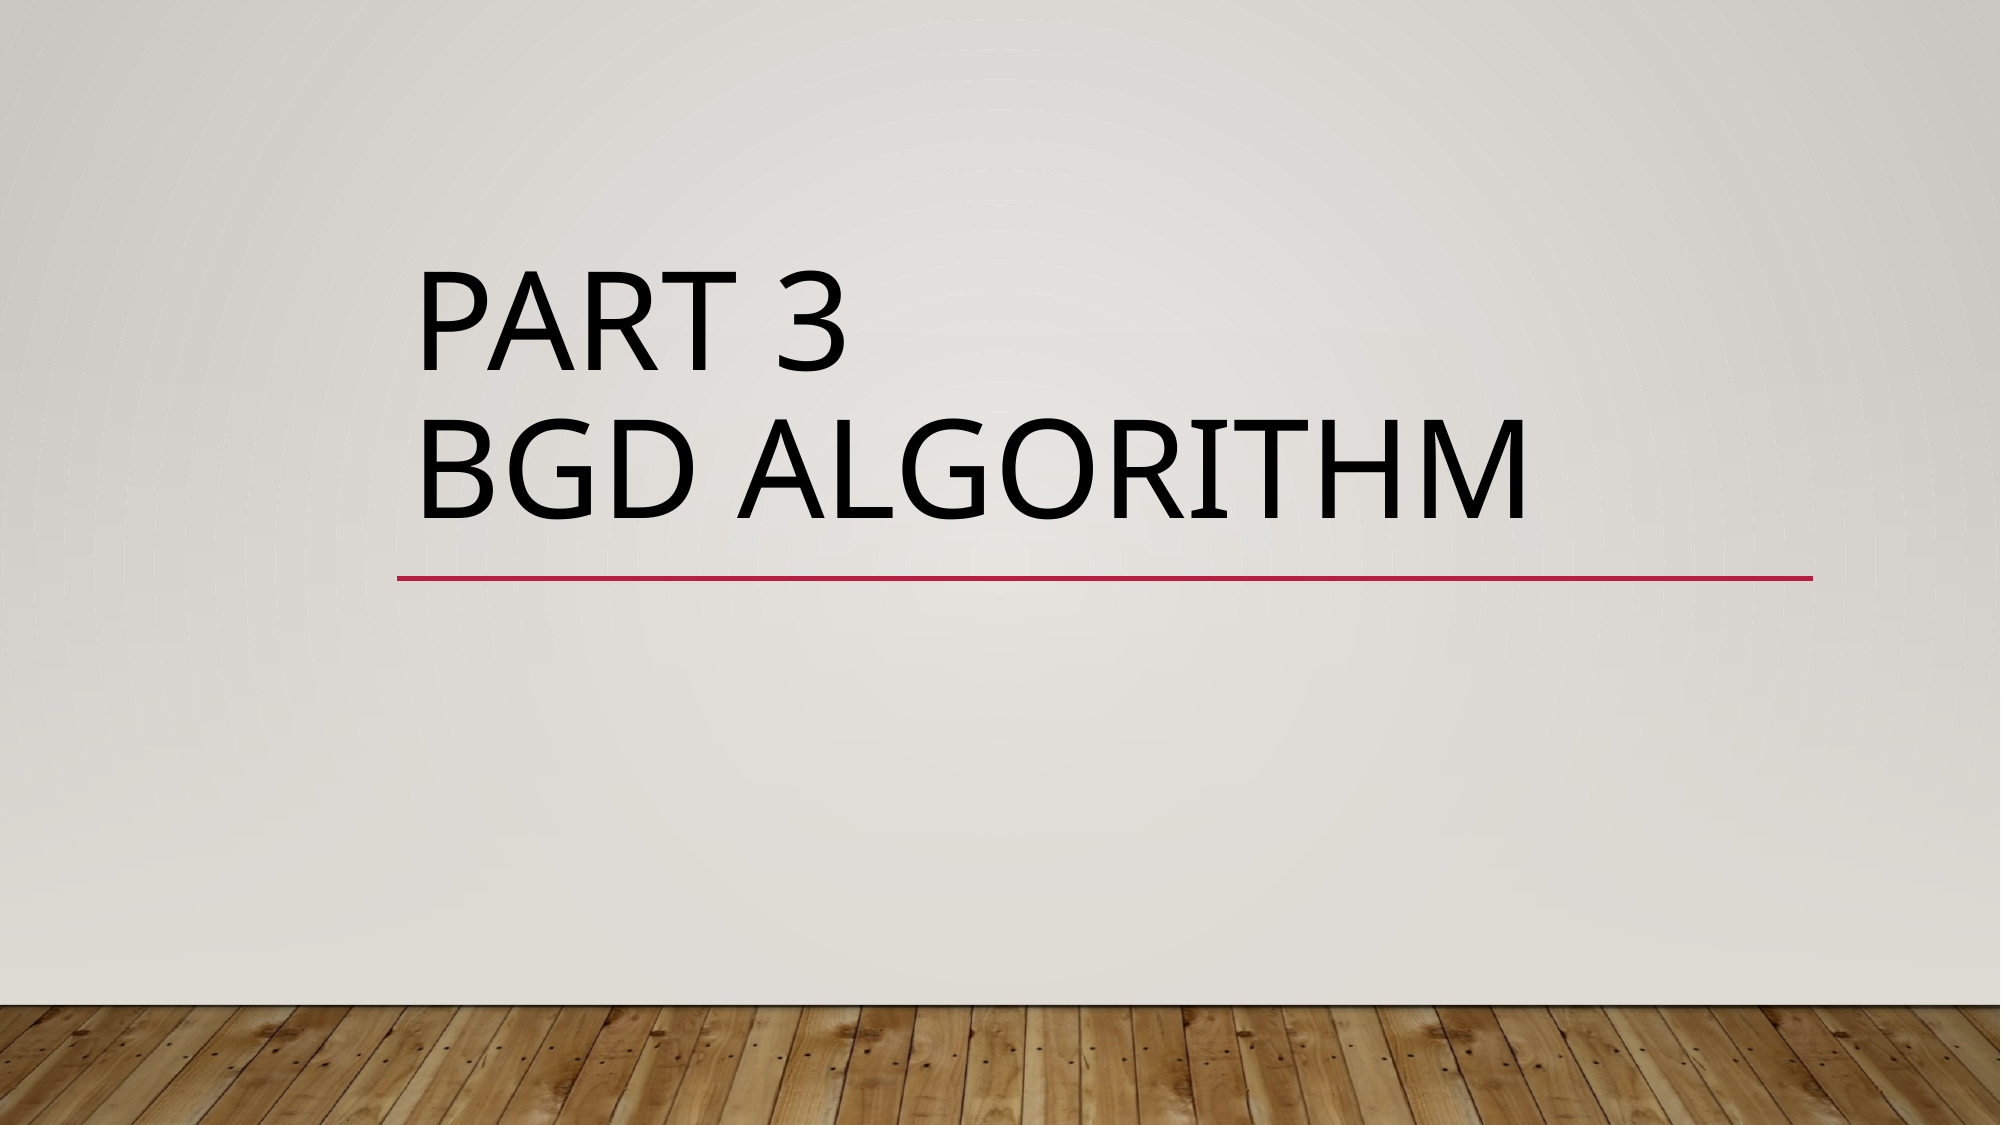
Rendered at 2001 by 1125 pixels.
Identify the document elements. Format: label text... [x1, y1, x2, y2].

title Part 3 BGD Algorithm [396, 131, 1814, 549]
picture [0, 1005, 2000, 1125]
